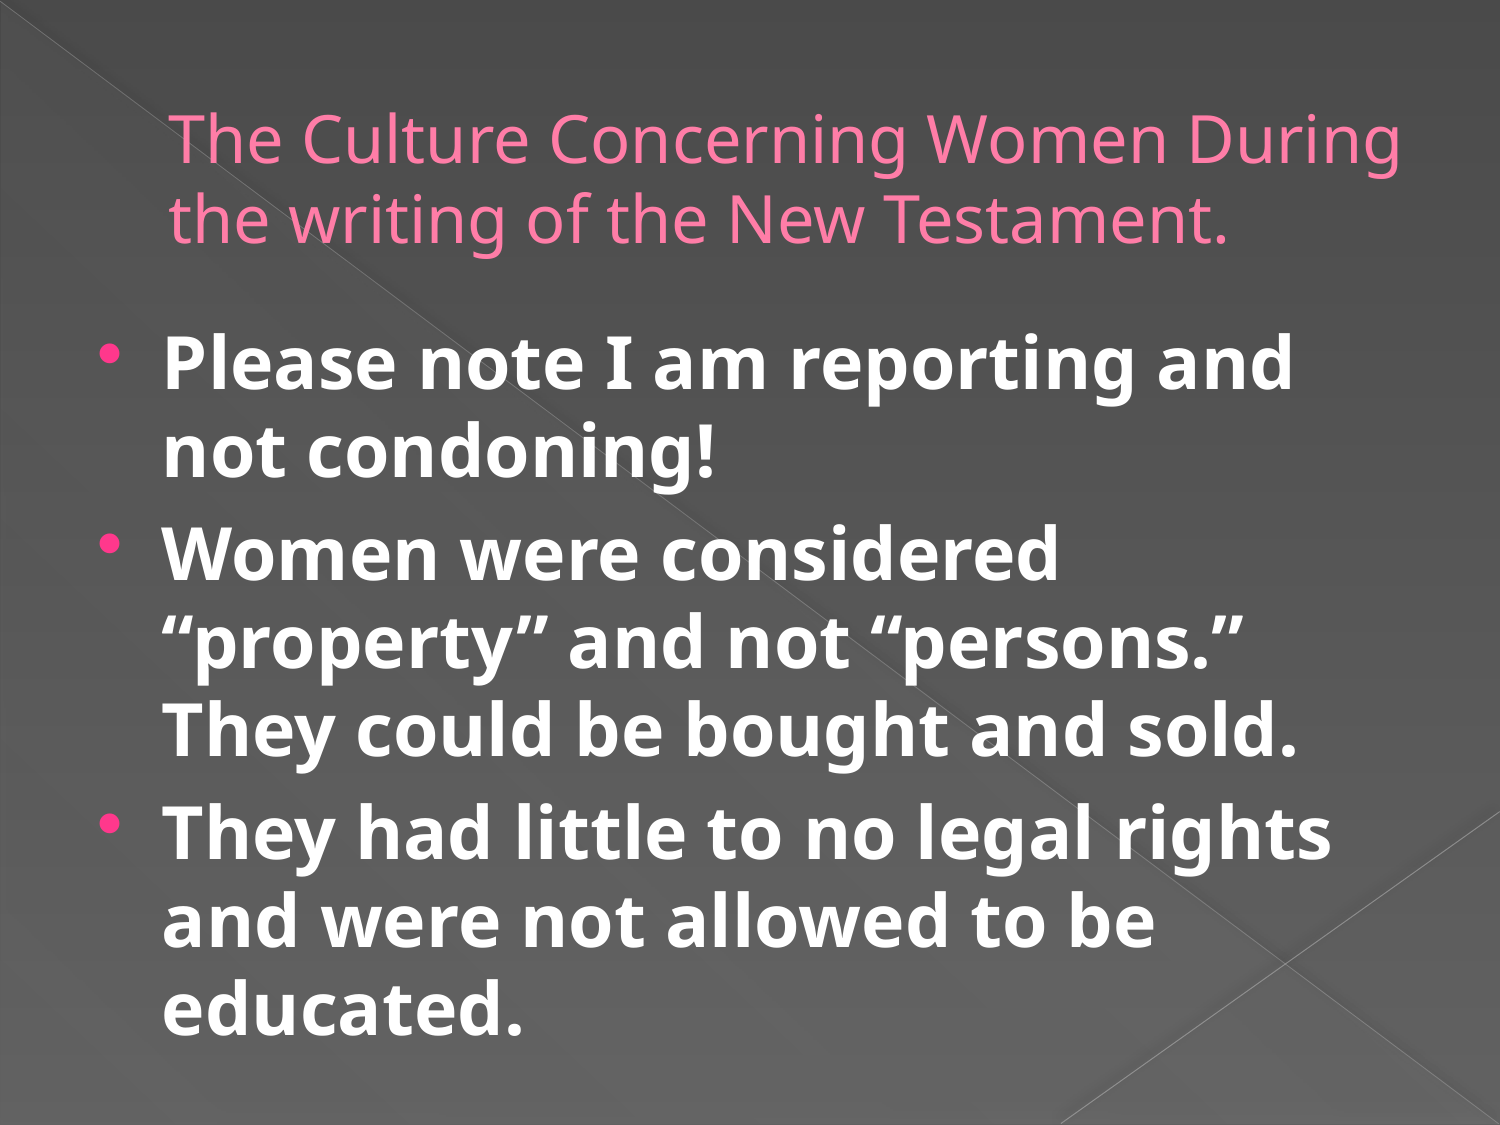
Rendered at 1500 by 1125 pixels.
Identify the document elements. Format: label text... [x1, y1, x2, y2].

list Please note I am reporting and not condoning! Women were considered “property” and not “persons.” They could be bought and sold. They had little to no legal rights and were not allowed to be educated. [75, 308, 1425, 1059]
title The Culture Concerning Women During the writing of the New Testament. [75, 62, 1425, 292]
